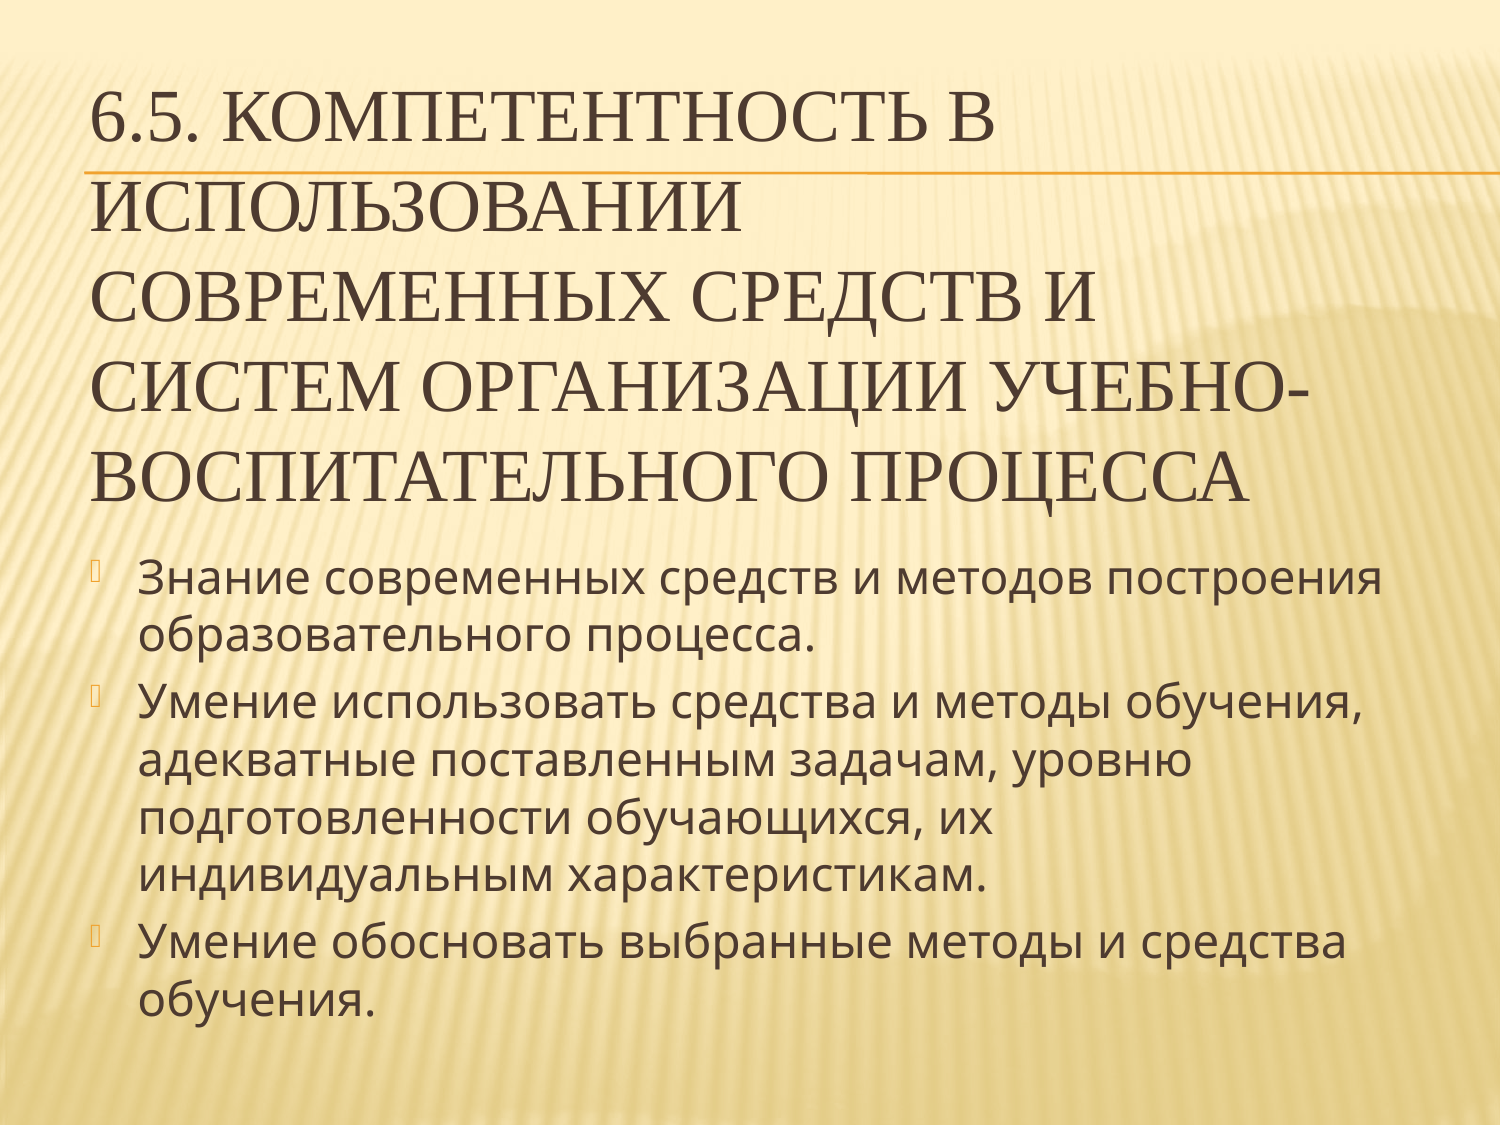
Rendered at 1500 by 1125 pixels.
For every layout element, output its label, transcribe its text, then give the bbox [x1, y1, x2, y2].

list Знание современных средств и методов построения образовательного процесса. Умение использовать средства и методы обучения, адекватные поставленным задачам, уровню подготовленности обучающихся, их индивидуальным характеристикам. Умение обосновать выбранные методы и средства обучения. [75, 538, 1425, 1035]
title 6.5. Компетентность в использовании современных средств и систем организации учебно-воспитательного процесса [75, 45, 1425, 538]
